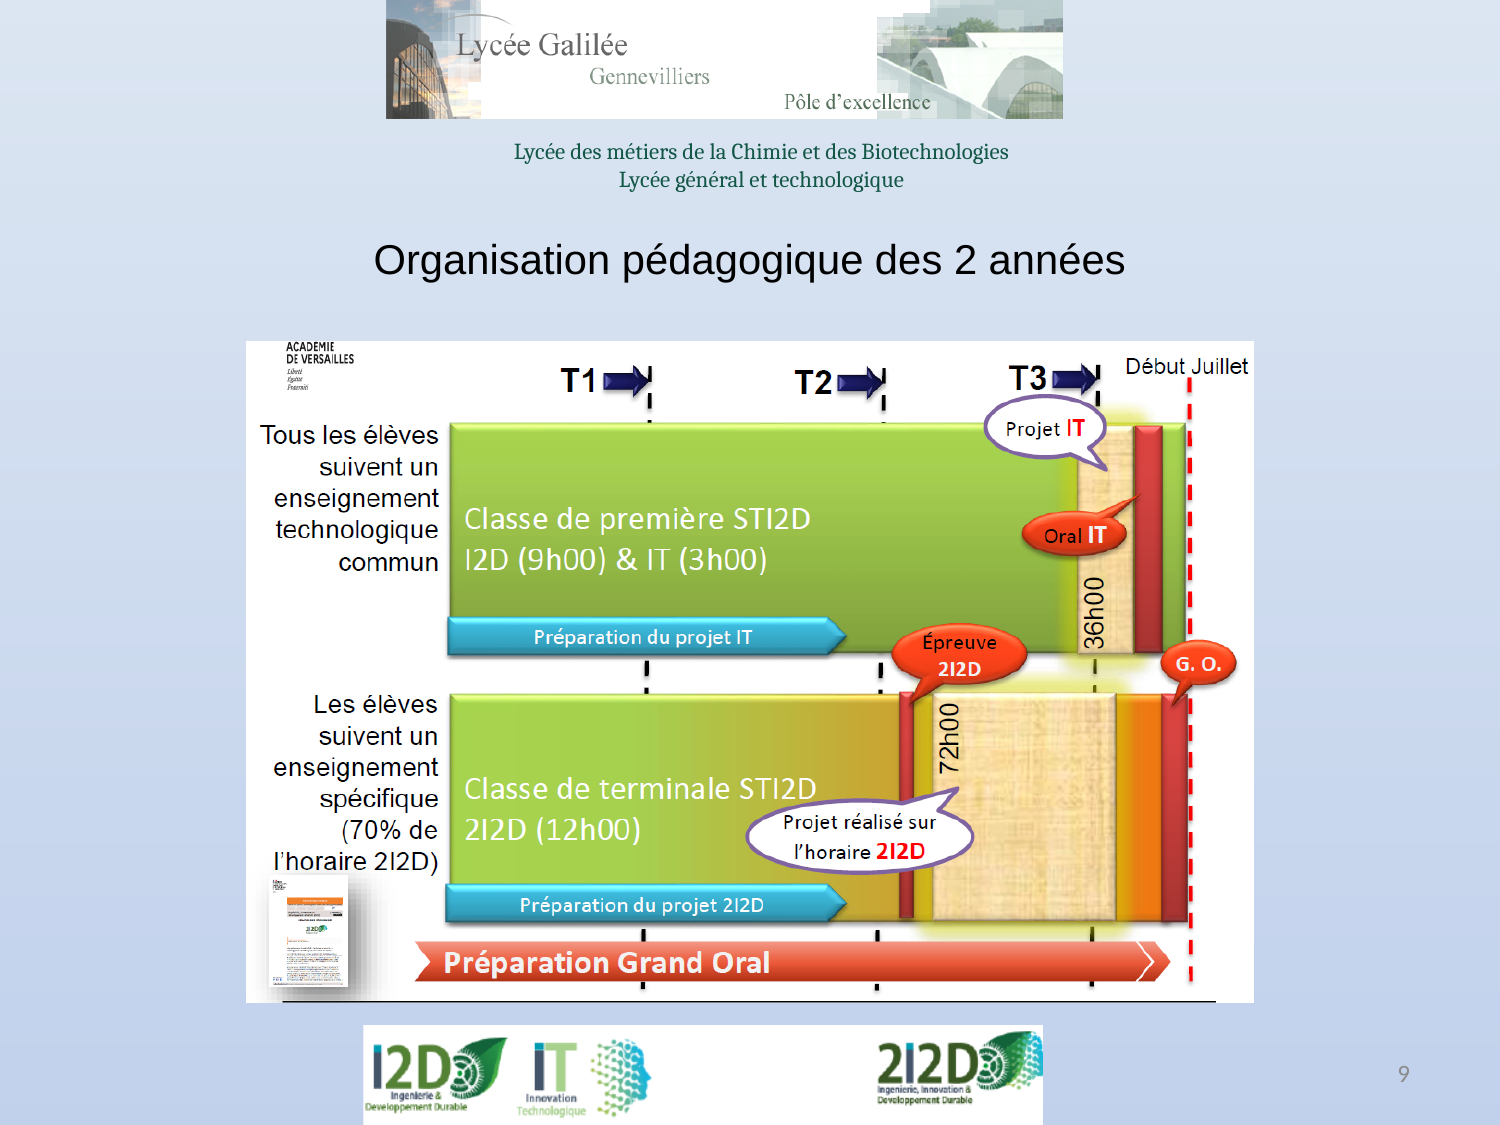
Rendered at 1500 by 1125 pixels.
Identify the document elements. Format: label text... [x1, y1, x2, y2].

slide_number 9 [1074, 1042, 1425, 1103]
picture [363, 1025, 1044, 1125]
picture [386, 0, 1063, 120]
text_box Lycée des métiers de la Chimie et des Biotechnologies Lycée général et technologique [421, 129, 1102, 245]
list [245, 340, 1255, 1004]
title Organisation pédagogique des 2 années [246, 199, 1254, 317]
